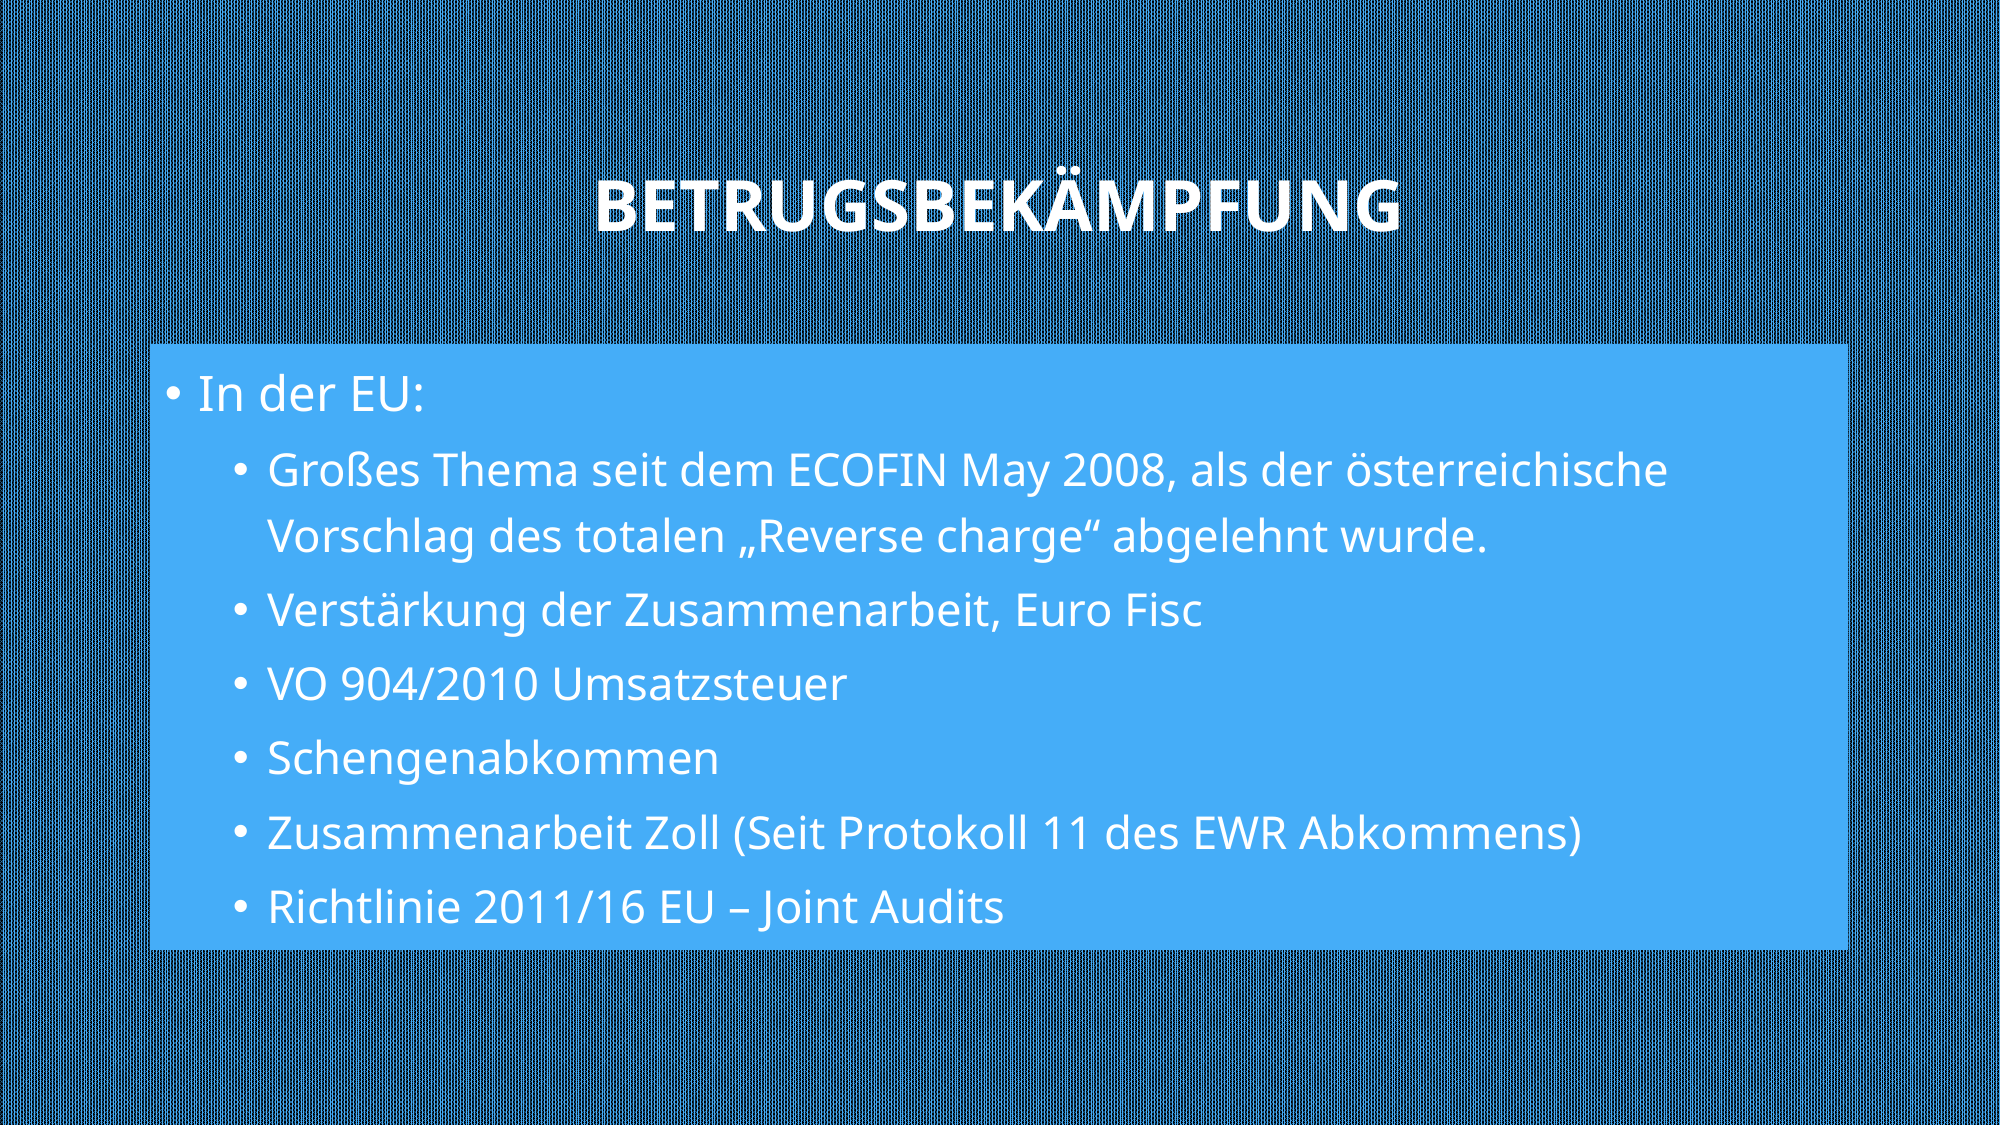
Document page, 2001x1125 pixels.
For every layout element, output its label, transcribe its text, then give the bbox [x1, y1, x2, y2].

title Betrugsbekämpfung [149, 99, 1849, 318]
list In der EU: Großes Thema seit dem ECOFIN May 2008, als der österreichische Vorschlag des totalen „Reverse charge“ abgelehnt wurde. Verstärkung der Zusammenarbeit, Euro Fisc VO 904/2010 Umsatzsteuer Schengenabkommen Zusammenarbeit Zoll (Seit Protokoll 11 des EWR Abkommens) Richtlinie 2011/16 EU – Joint Audits [149, 343, 1849, 950]
